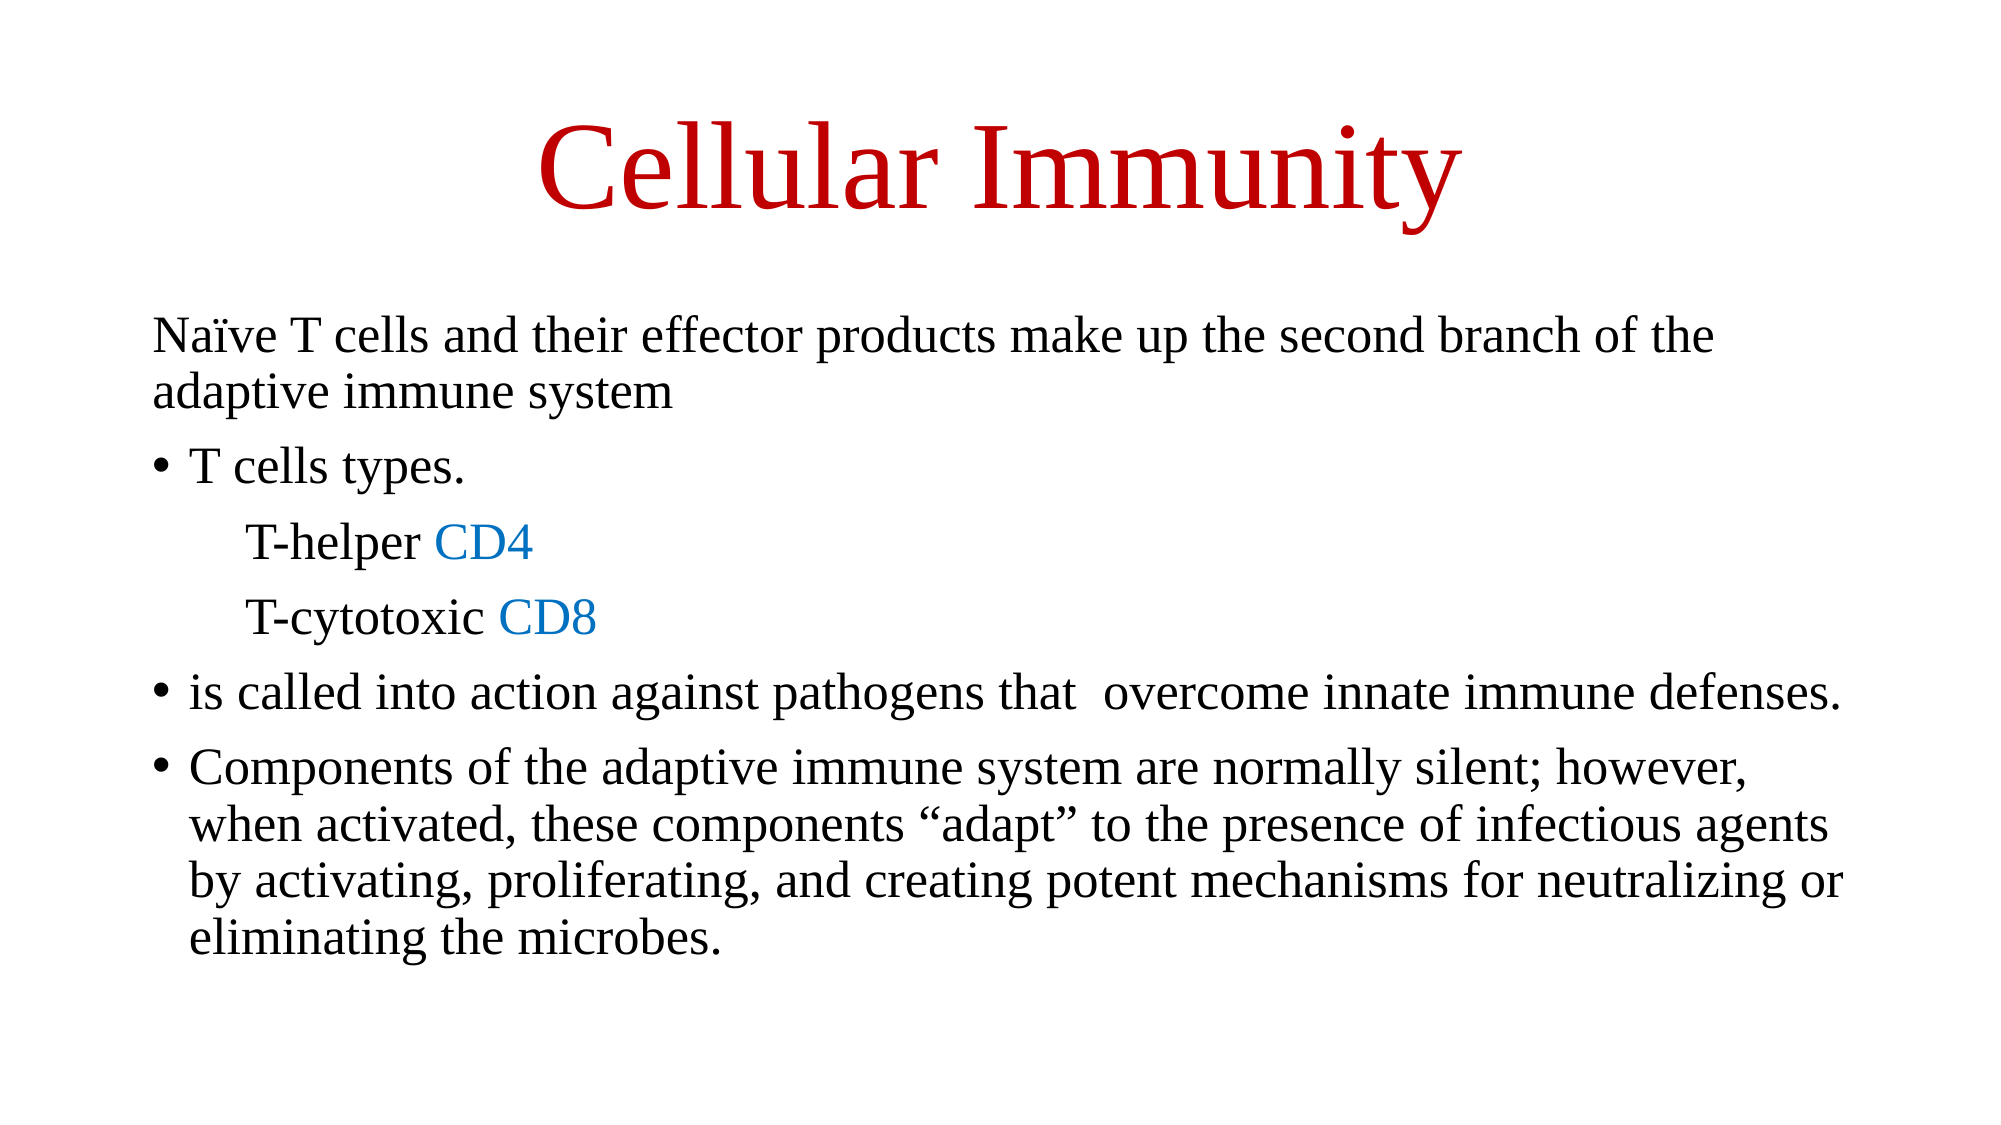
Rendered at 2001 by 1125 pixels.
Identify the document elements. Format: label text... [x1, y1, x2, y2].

title Cellular Immunity [137, 59, 1863, 278]
list Naïve T cells and their effector products make up the second branch of the adaptive immune system T cells types. T-helper CD4 T-cytotoxic CD8 is called into action against pathogens that overcome innate immune defenses. Components of the adaptive immune system are normally silent; however, when activated, these components “adapt” to the presence of infectious agents by activating, proliferating, and creating potent mechanisms for neutralizing or eliminating the microbes. [137, 299, 1863, 1014]
